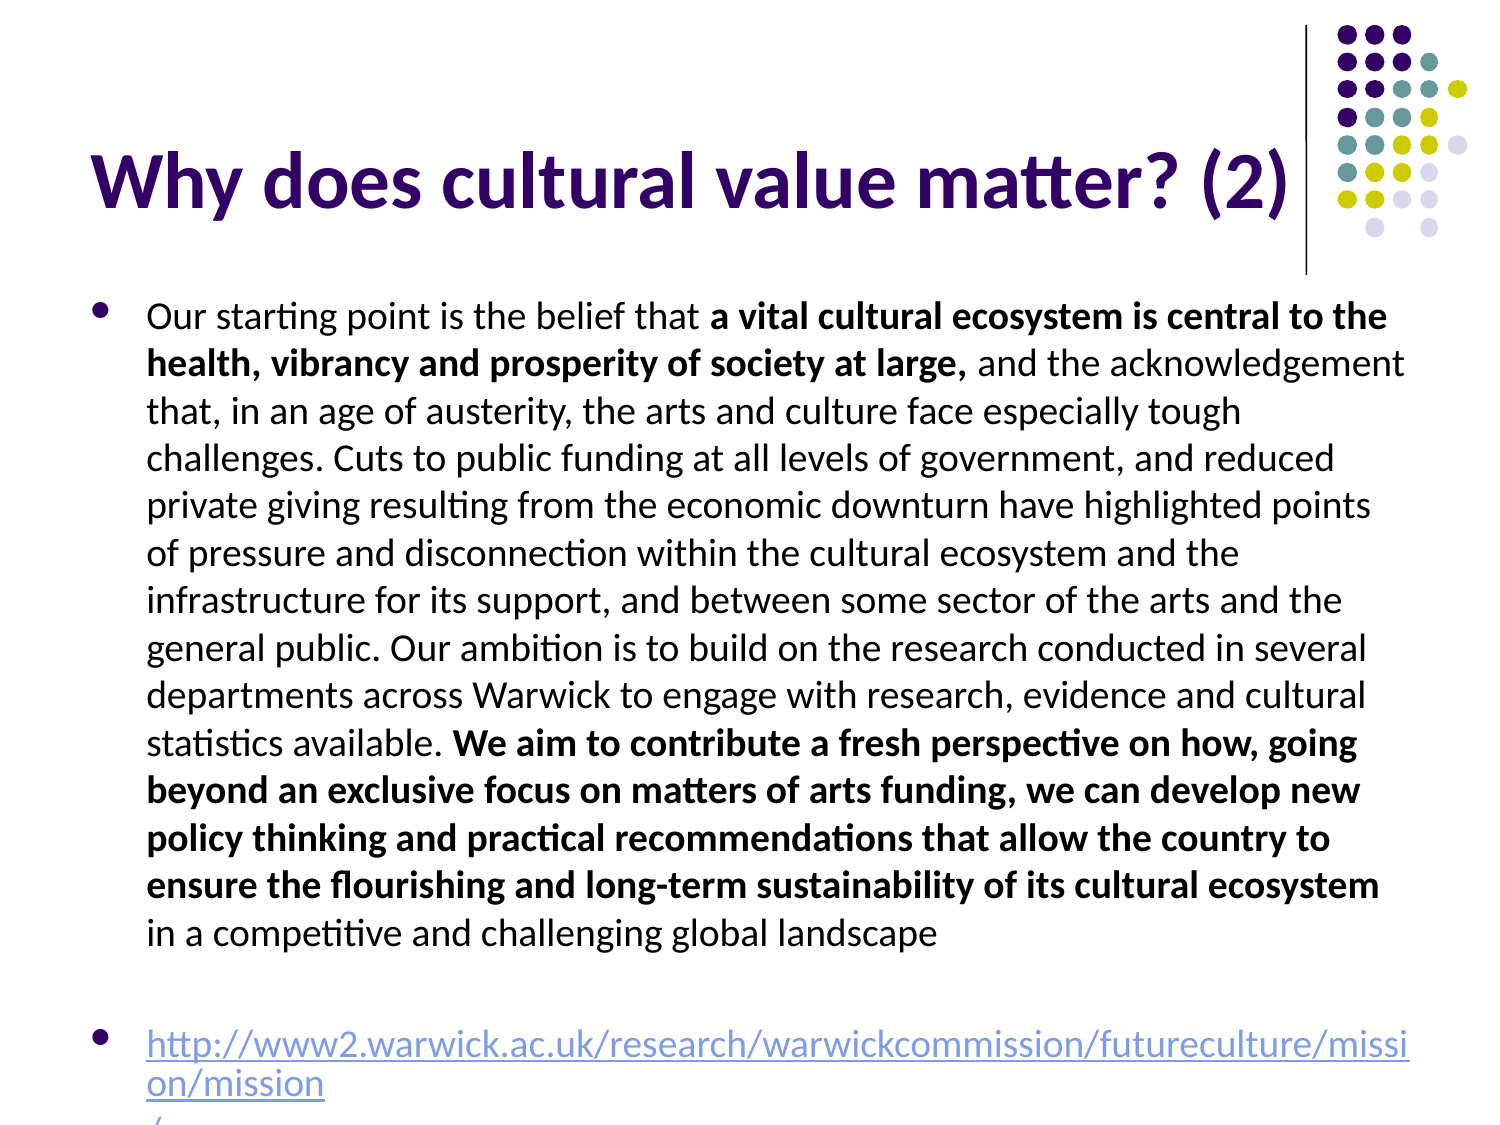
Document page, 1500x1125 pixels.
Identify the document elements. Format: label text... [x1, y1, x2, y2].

title Why does cultural value matter? (2) [74, 19, 1313, 233]
list Our starting point is the belief that a vital cultural ecosystem is central to the health, vibrancy and prosperity of society at large, and the acknowledgement that, in an age of austerity, the arts and culture face especially tough challenges. Cuts to public funding at all levels of government, and reduced private giving resulting from the economic downturn have highlighted points of pressure and disconnection within the cultural ecosystem and the infrastructure for its support, and between some sector of the arts and the general public. Our ambition is to build on the research conducted in several departments across Warwick to engage with research, evidence and cultural statistics available. We aim to contribute a fresh perspective on how, going beyond an exclusive focus on matters of arts funding, we can develop new policy thinking and practical recommendations that allow the country to ensure the flourishing and long-term sustainability of its cultural ecosystem in a competitive and challenging global landscape http://www2.warwick.ac.uk/research/warwickcommission/futureculture/mission/mission/ [74, 281, 1426, 1006]
